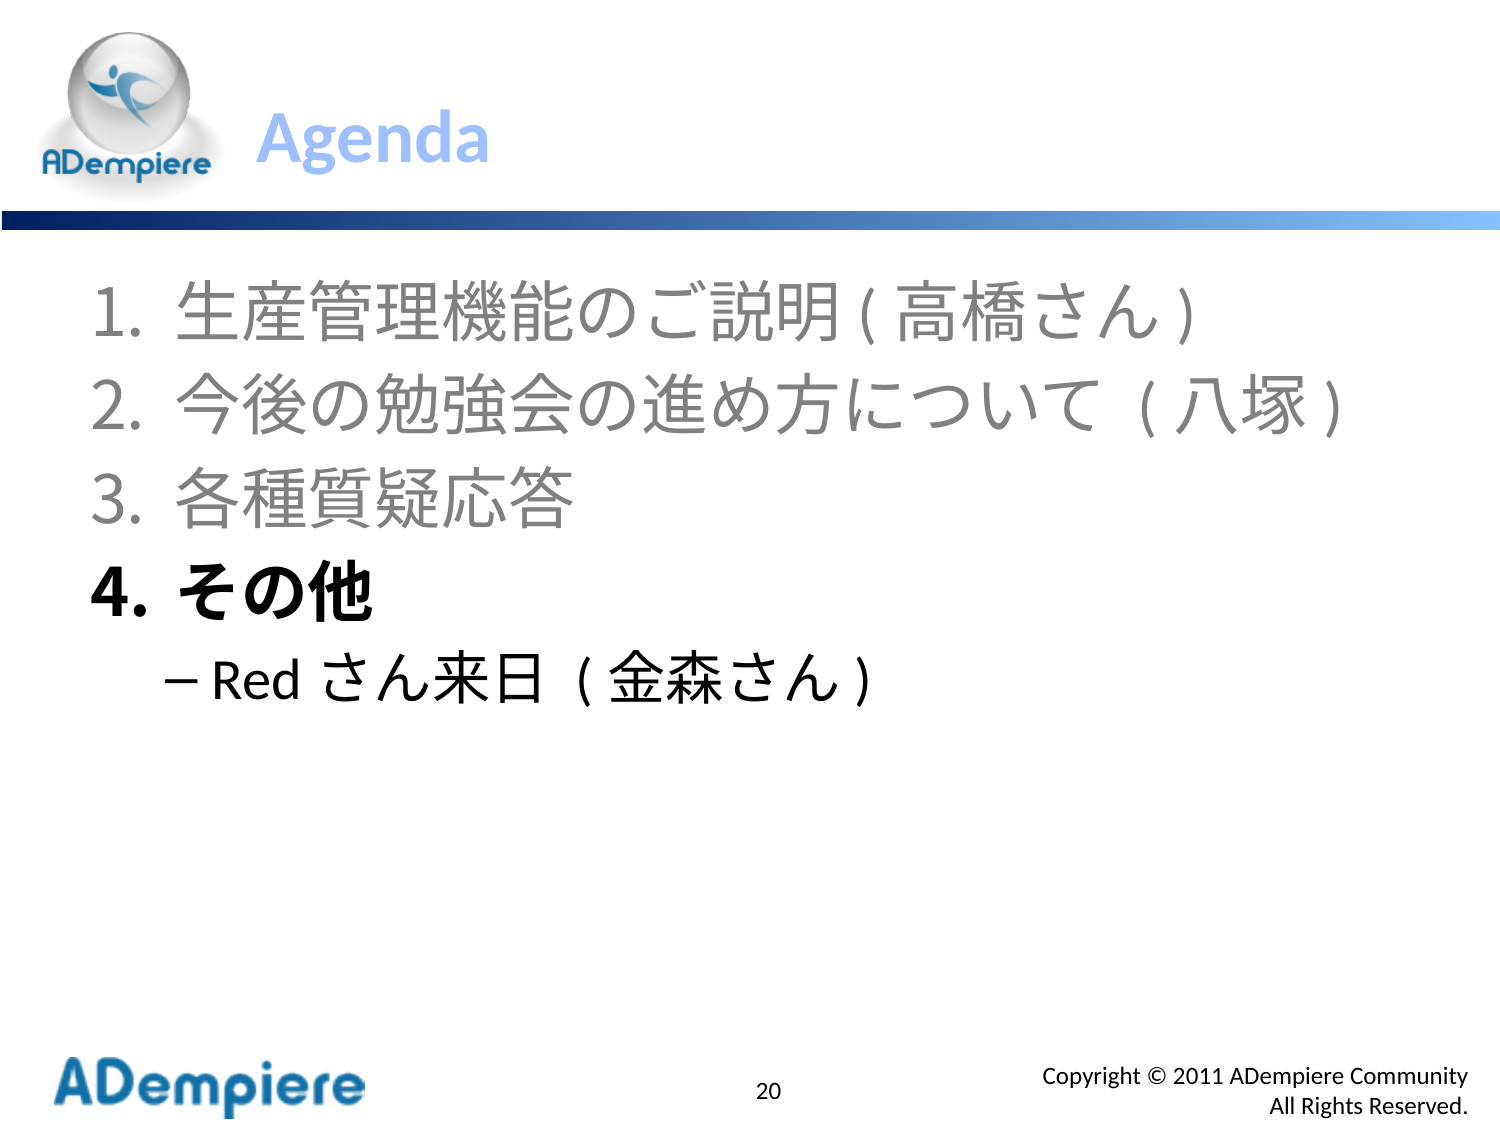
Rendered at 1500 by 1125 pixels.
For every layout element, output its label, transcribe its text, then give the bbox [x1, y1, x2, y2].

picture [54, 1057, 365, 1119]
title Agenda [241, 39, 1425, 227]
list 生産管理機能のご説明(高橋さん) 今後の勉強会の進め方について (八塚) 各種質疑応答 その他 Redさん来日 (金森さん) [75, 262, 1425, 1005]
picture [33, 32, 226, 205]
